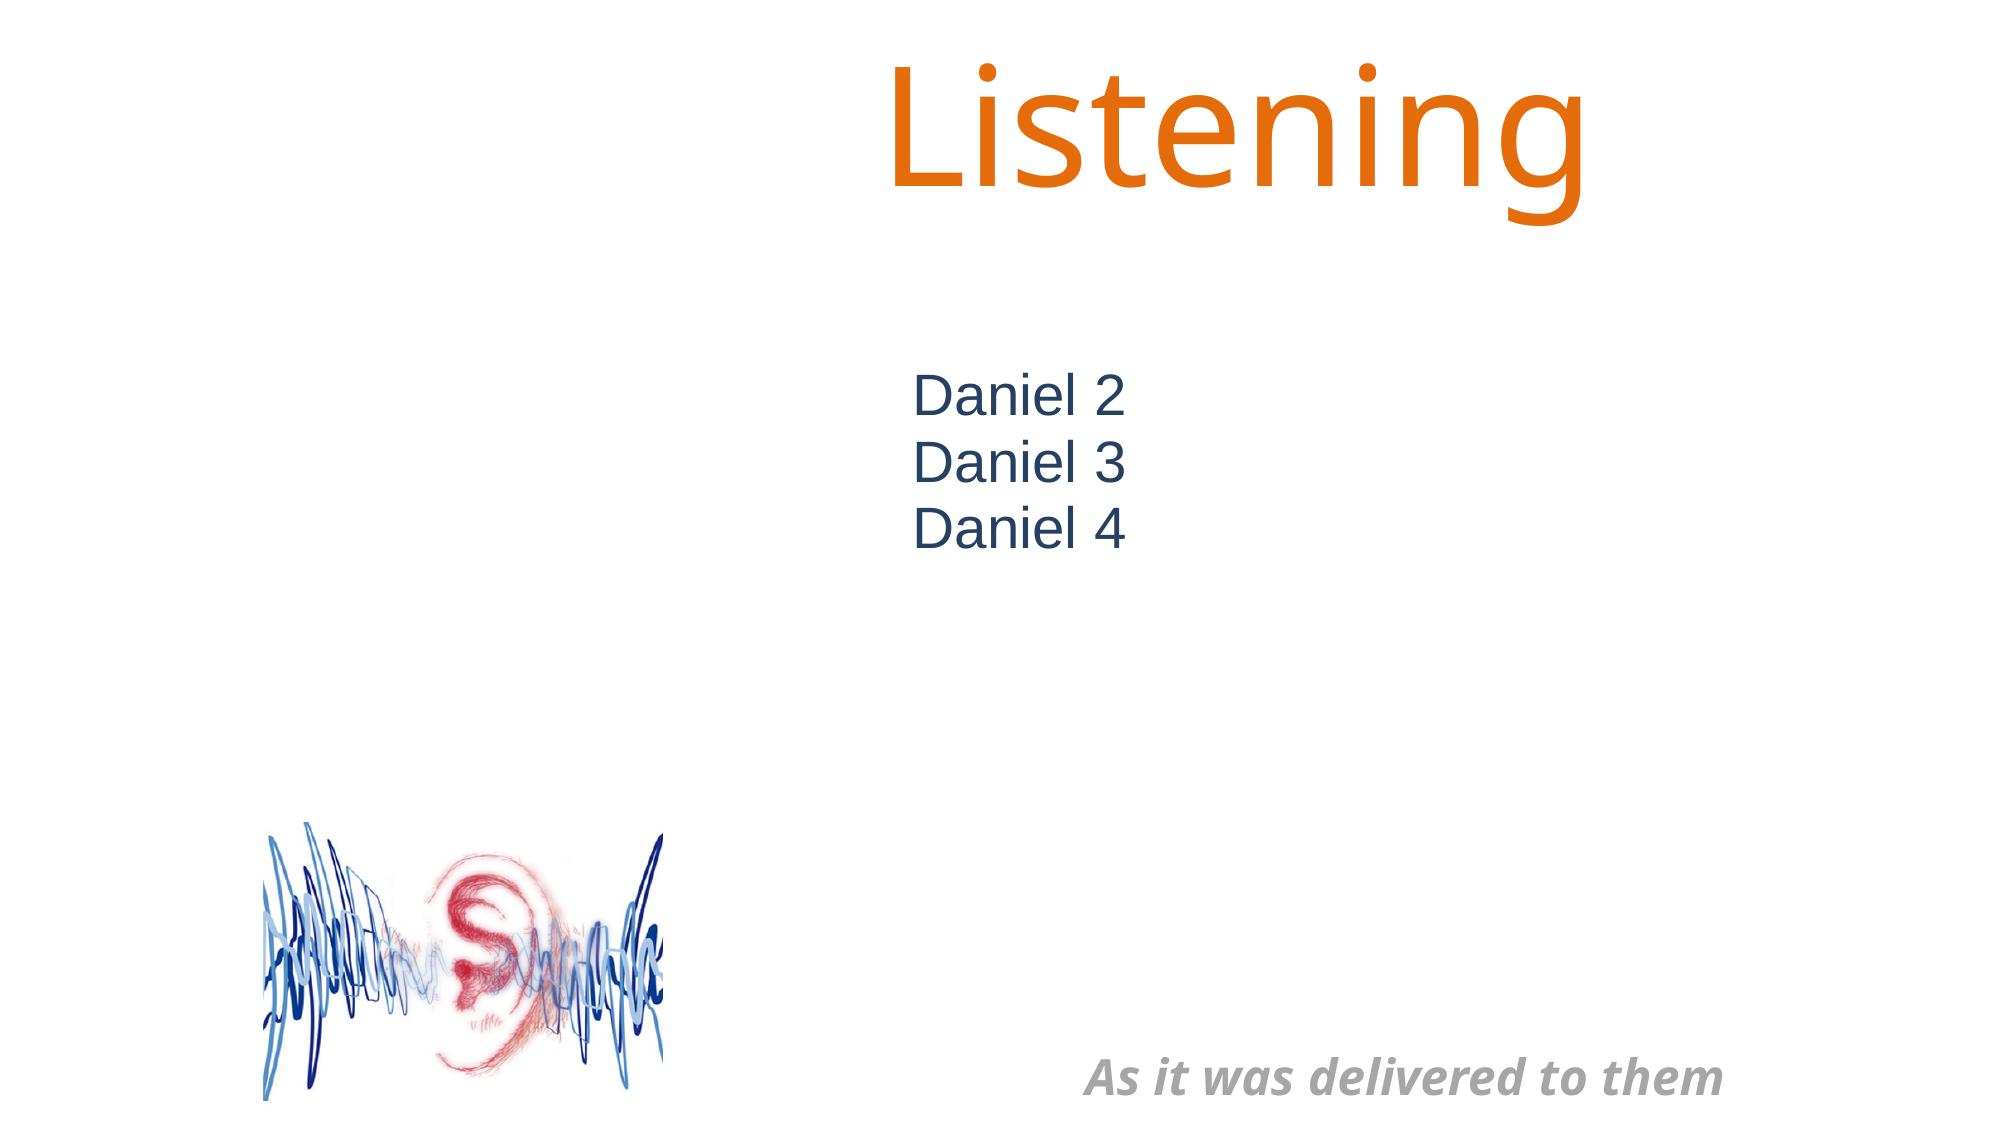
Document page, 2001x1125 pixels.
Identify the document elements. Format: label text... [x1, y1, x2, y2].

text_box Daniel 2 Daniel 3 Daniel 4 [912, 362, 1625, 562]
text_box Listening [749, 12, 1725, 228]
text_box As it was delivered to them [787, 1050, 1725, 1108]
picture [249, 822, 663, 1125]
